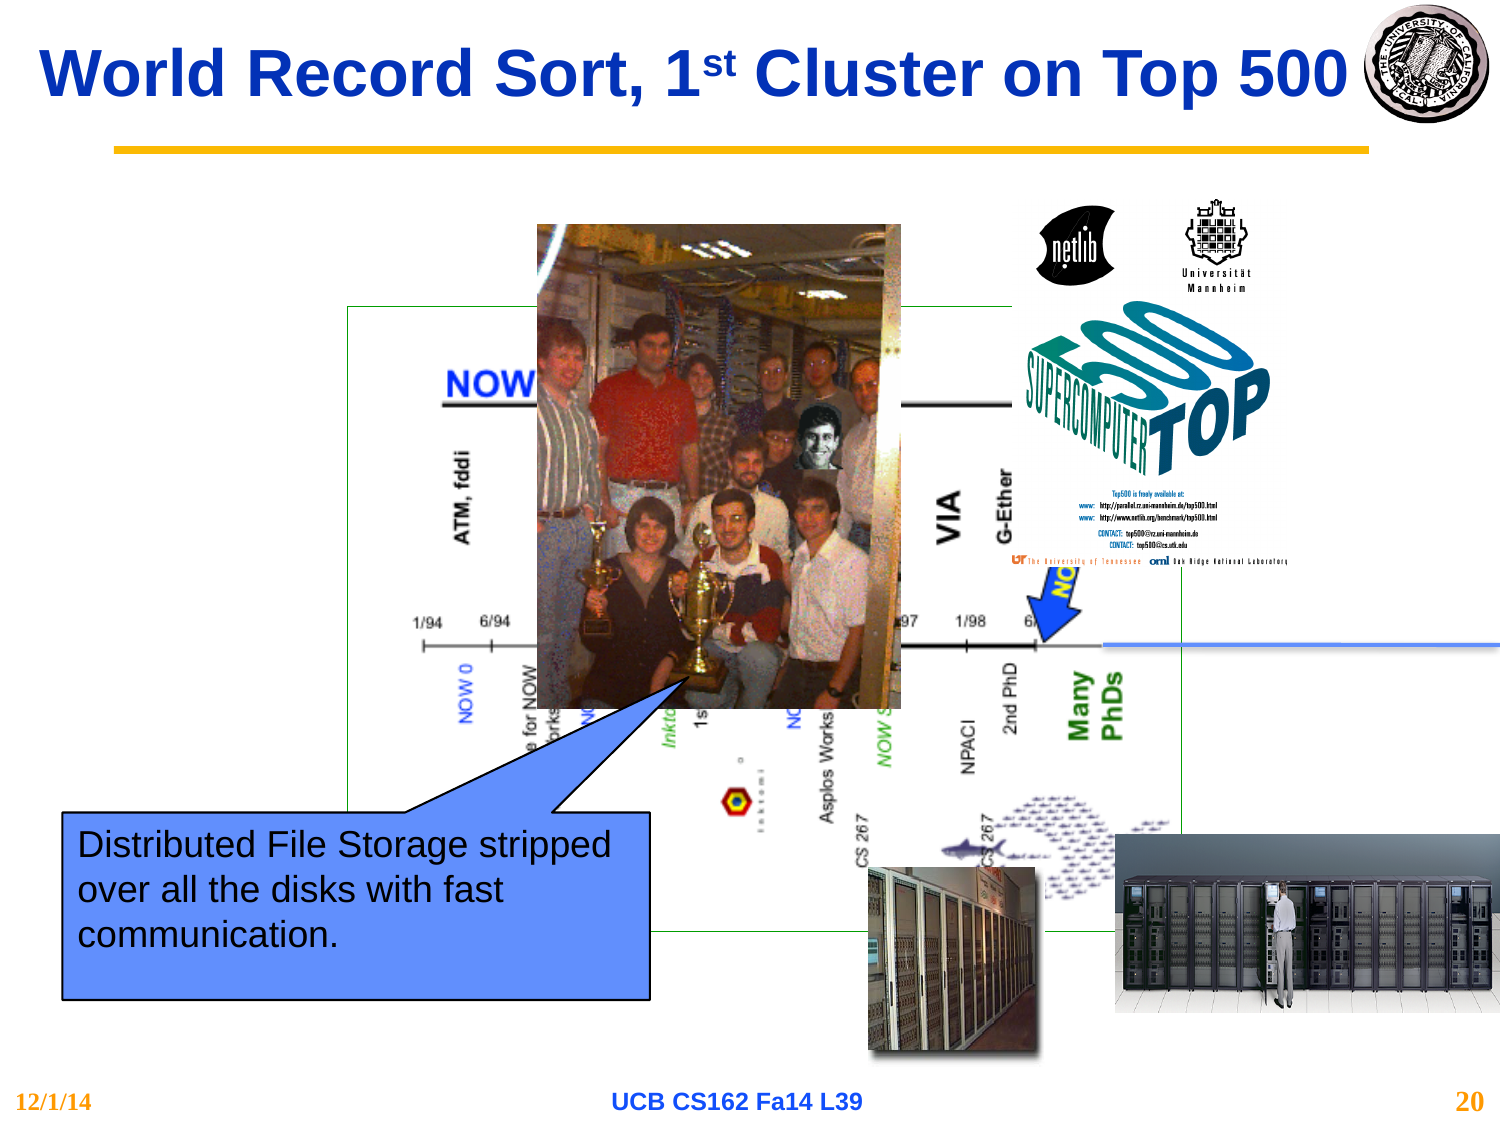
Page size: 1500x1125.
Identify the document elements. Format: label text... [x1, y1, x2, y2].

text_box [867, 834, 1500, 1068]
title World Record Sort, 1st Cluster on Top 500 [24, 0, 1387, 150]
footer UCB CS162 Fa14 L39 [499, 1074, 976, 1125]
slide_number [0, 1074, 251, 1125]
slide_number 20 [1412, 1074, 1500, 1125]
text_box Distributed File Storage stripped over all the disks with fast communication. [62, 812, 650, 1000]
picture [1387, 0, 1500, 127]
picture [347, 199, 1287, 933]
